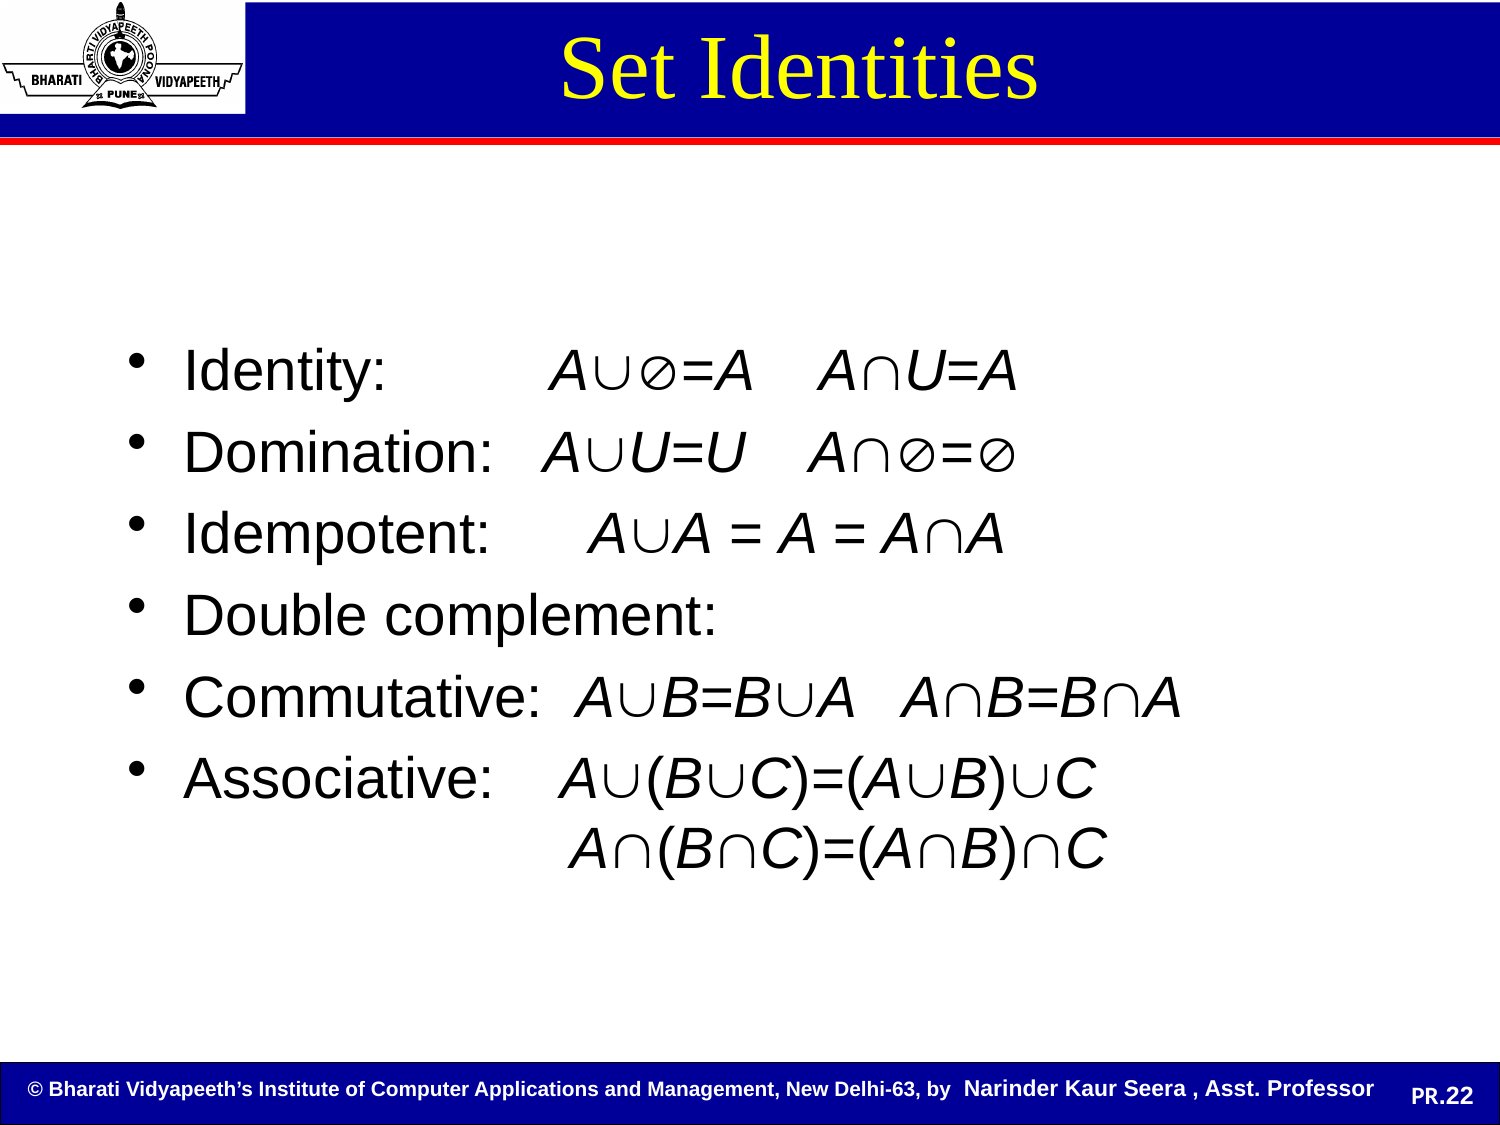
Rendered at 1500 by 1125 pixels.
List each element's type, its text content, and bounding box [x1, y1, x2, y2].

text_box Identity: A=A AU=A Domination: AU=U A= Idempotent: AA = A = AA Double complement: Commutative: AB=BA AB=BA Associative: A(BC)=(AB)C A(BC)=(AB)C [112, 324, 1388, 1000]
picture [2, 2, 162, 109]
text_box Set Identities [162, 0, 1438, 188]
